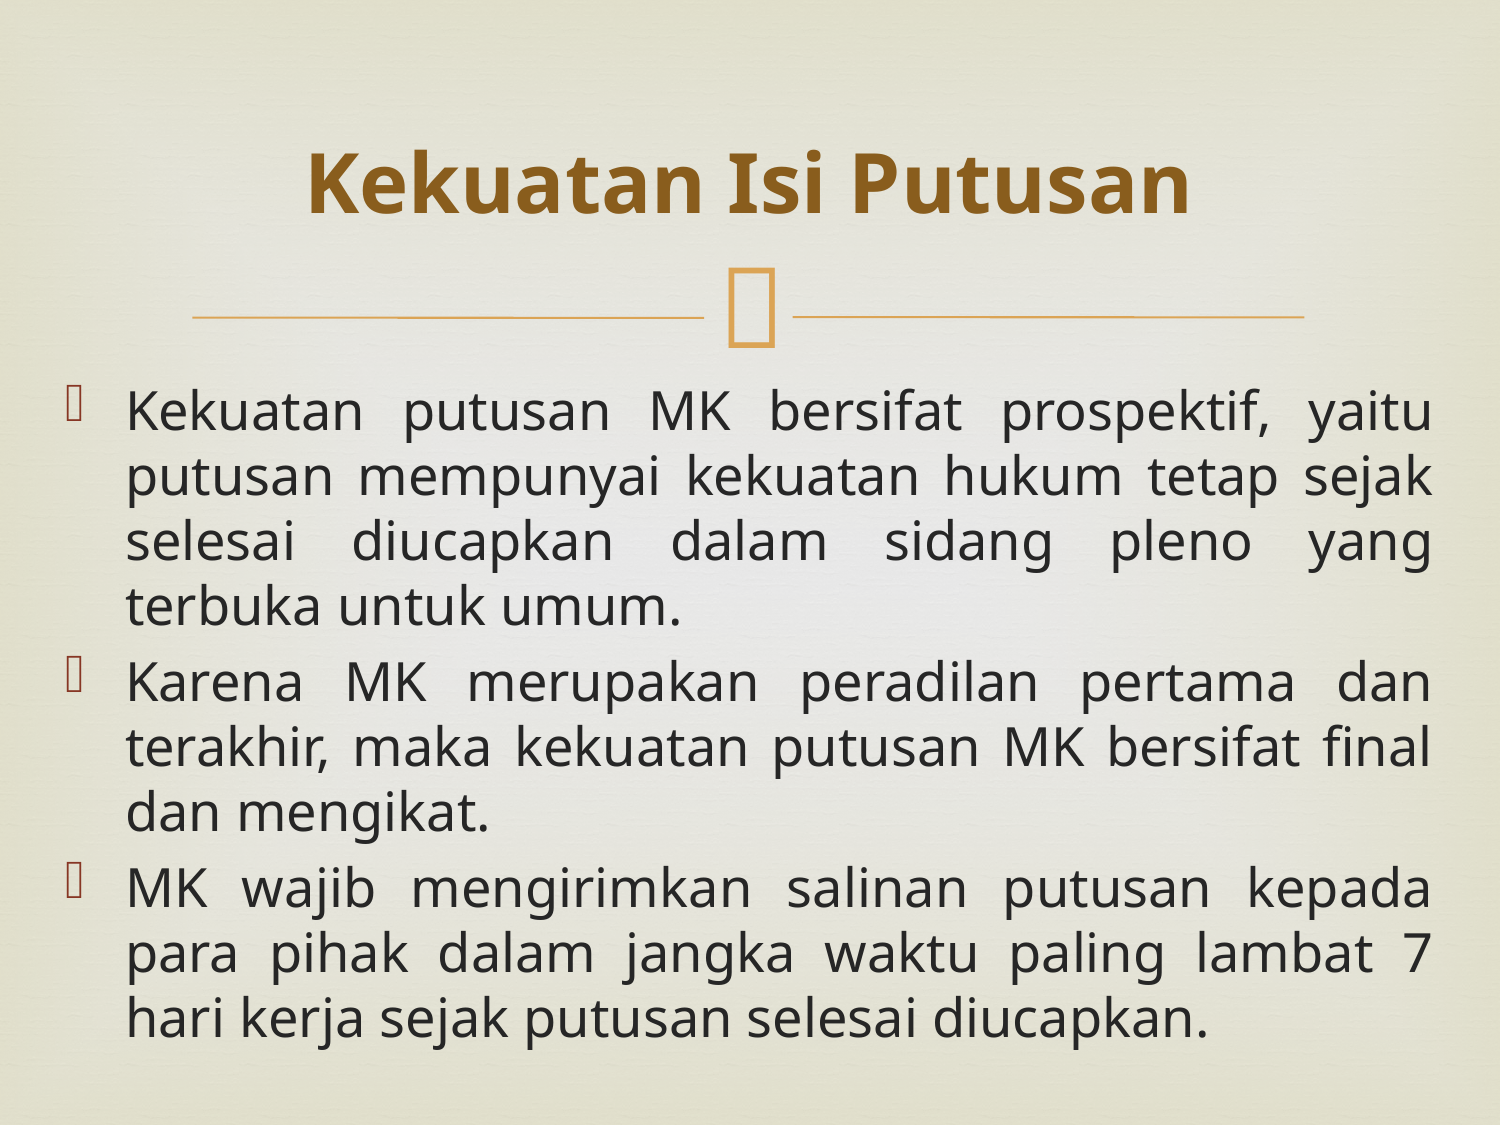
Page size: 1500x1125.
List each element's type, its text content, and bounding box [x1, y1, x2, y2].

list Kekuatan putusan MK bersifat prospektif, yaitu putusan mempunyai kekuatan hukum tetap sejak selesai diucapkan dalam sidang pleno yang terbuka untuk umum. Karena MK merupakan peradilan pertama dan terakhir, maka kekuatan putusan MK bersifat final dan mengikat. MK wajib mengirimkan salinan putusan kepada para pihak dalam jangka waktu paling lambat 7 hari kerja sejak putusan selesai diucapkan. [50, 368, 1450, 1075]
title Kekuatan Isi Putusan [112, 93, 1386, 267]
